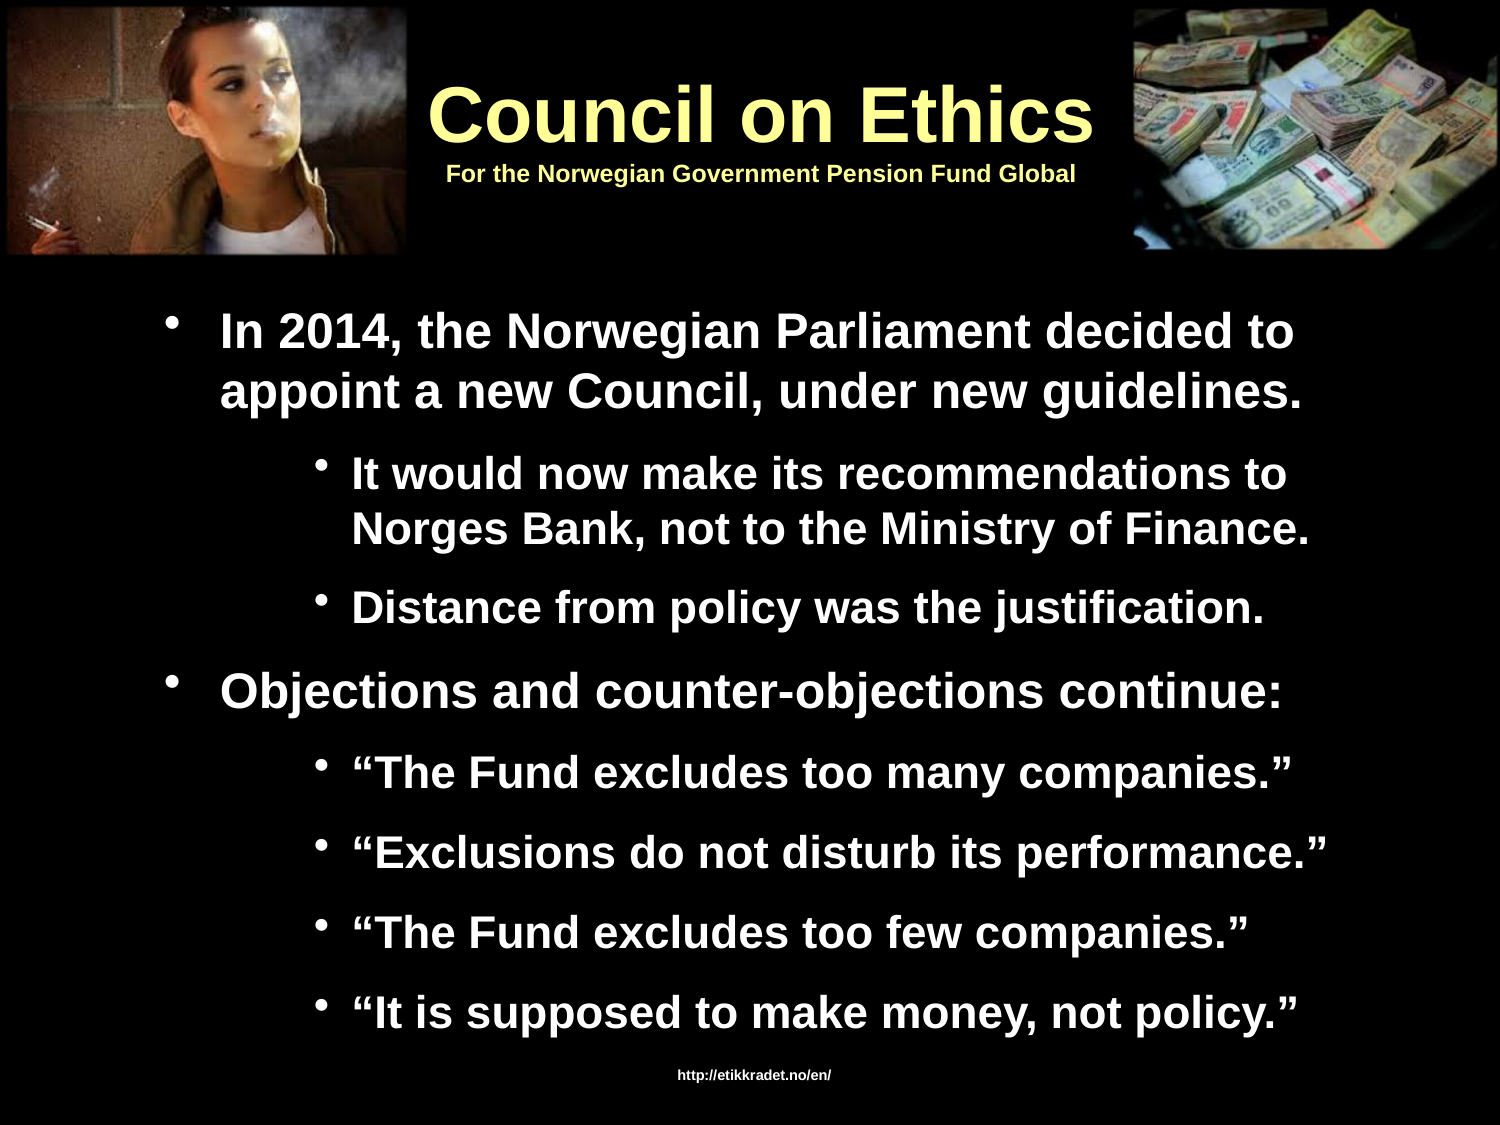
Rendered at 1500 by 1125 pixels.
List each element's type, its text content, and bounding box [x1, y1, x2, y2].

picture [5, 4, 408, 256]
text_box http://etikkradet.no/en/ [146, 1058, 1363, 1094]
list In 2014, the Norwegian Parliament decided to appoint a new Council, under new guidelines. It would now make its recommendations to Norges Bank, not to the Ministry of Finance. Distance from policy was the justification. Objections and counter-objections continue: “The Fund excludes too many companies.” “Exclusions do not disturb its performance.” “The Fund excludes too few companies.” “It is supposed to make money, not policy.” [148, 290, 1377, 1047]
picture [1132, 6, 1499, 251]
title Council on Ethics For the Norwegian Government Pension Fund Global [413, 30, 1117, 221]
